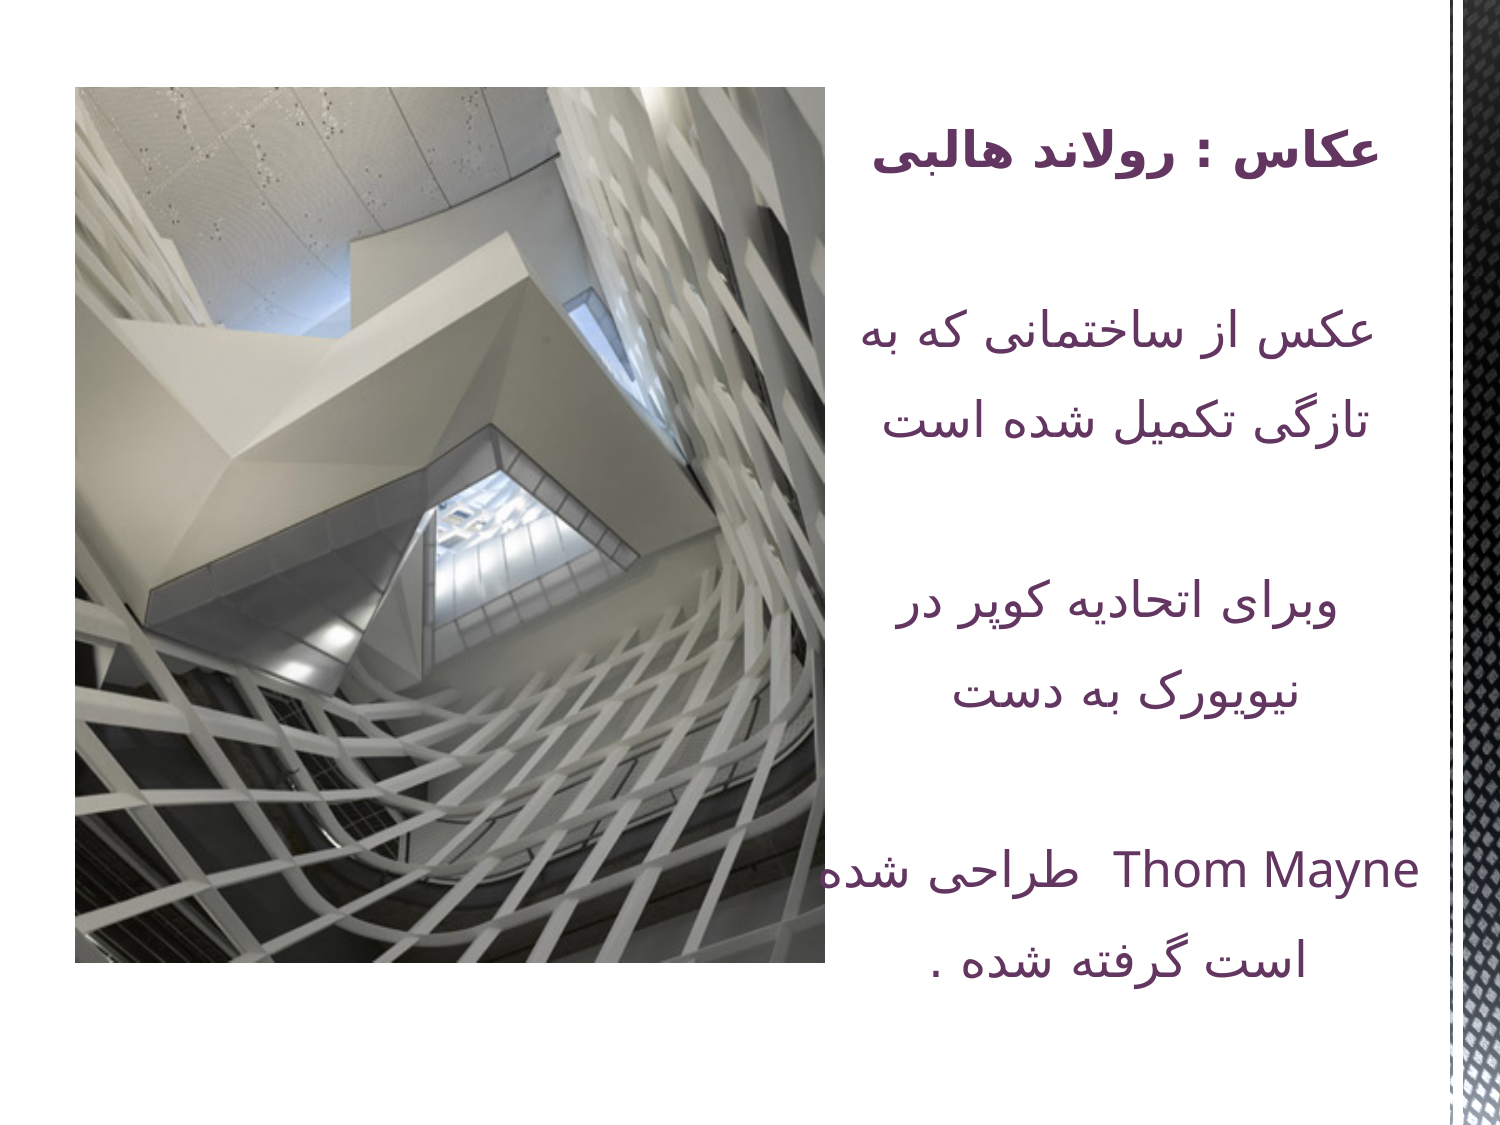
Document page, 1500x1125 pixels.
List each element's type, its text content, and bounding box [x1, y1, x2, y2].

title عکاس : رولاند هالبی عکس از ساختمانی که به تازگی تکمیل شده است وبرای اتحادیه کوپر در نیویورک به دست Thom Mayne طراحی شده است گرفته شده . [800, 24, 1438, 1050]
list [74, 87, 826, 963]
picture [1447, 0, 1500, 1125]
